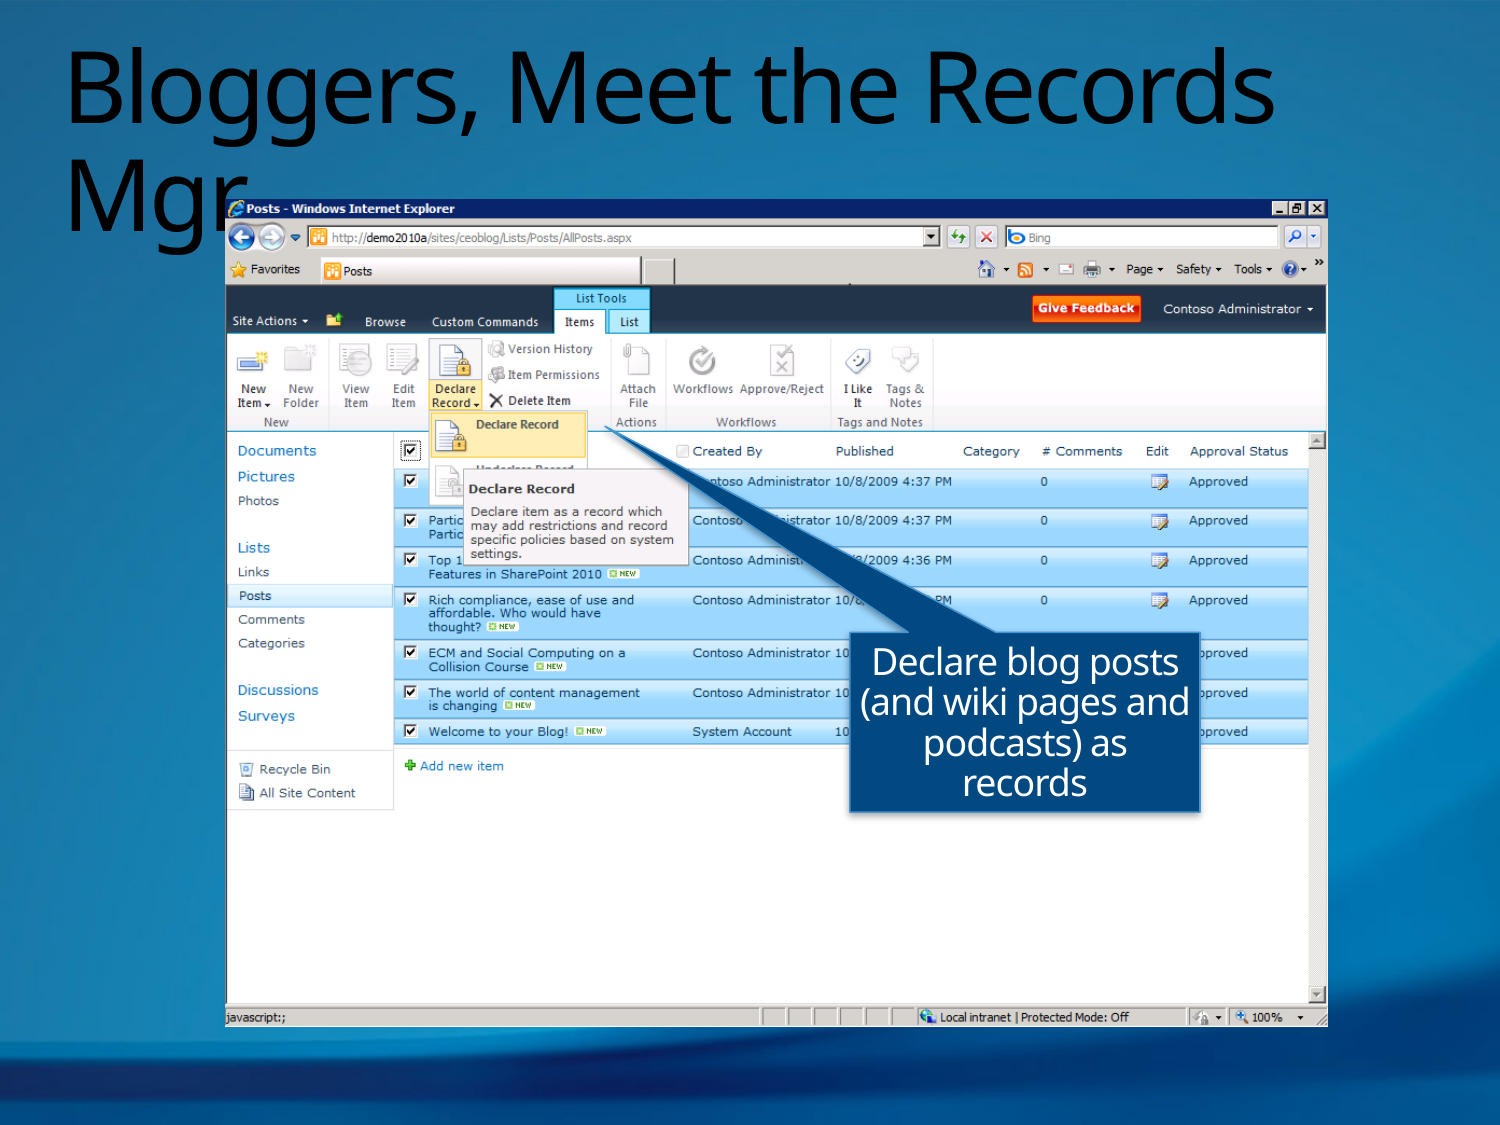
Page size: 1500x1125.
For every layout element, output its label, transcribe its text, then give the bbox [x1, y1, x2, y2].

title Bloggers, Meet the Records Mgr [62, 37, 1438, 147]
picture [0, 0, 1500, 1125]
